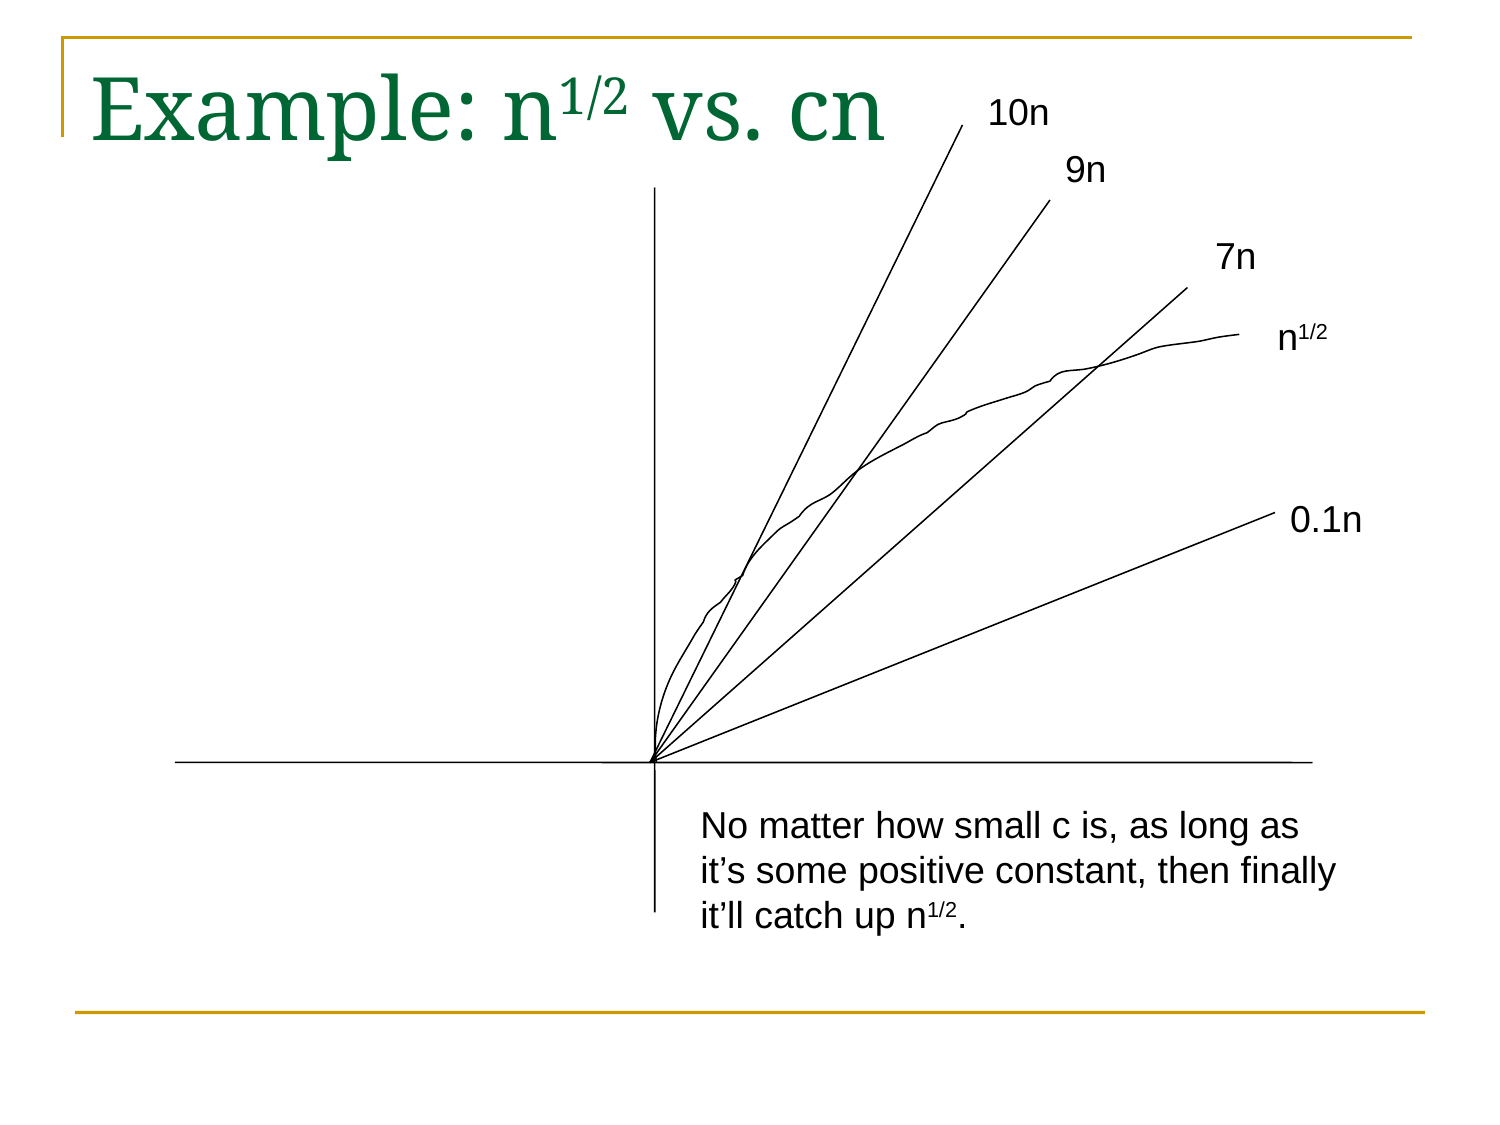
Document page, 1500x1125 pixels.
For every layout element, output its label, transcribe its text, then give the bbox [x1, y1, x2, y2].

title Example: n1/2 vs. cn [75, 45, 1425, 233]
text_box 9n [1050, 137, 1122, 198]
text_box 0.1n [1275, 487, 1378, 548]
text_box 7n [1200, 224, 1272, 285]
text_box 10n [972, 80, 1065, 141]
text_box n1/2 [1262, 305, 1343, 366]
text_box No matter how small c is, as long as it’s some positive constant, then finally it’ll catch up n1/2. [685, 793, 1363, 944]
text_box [655, 334, 1240, 762]
